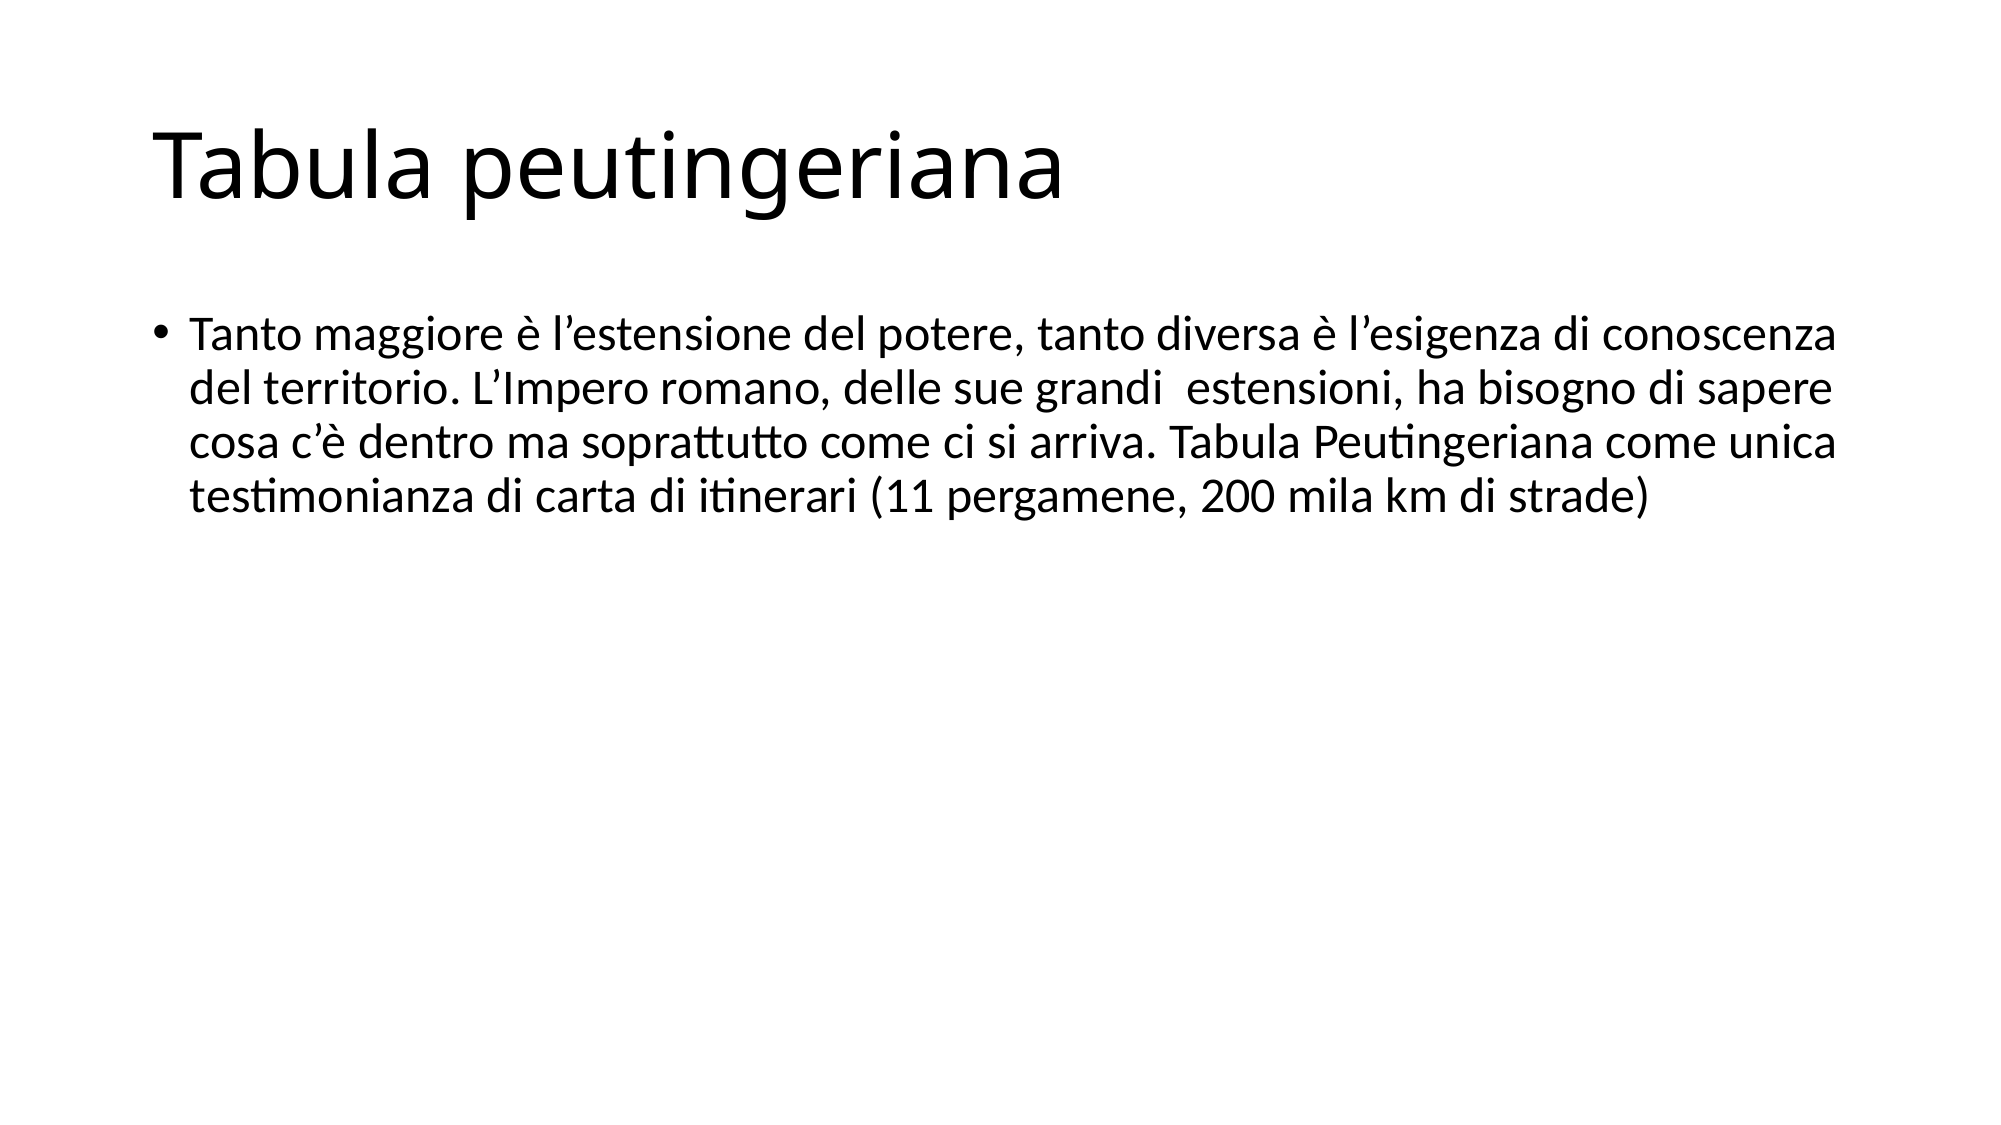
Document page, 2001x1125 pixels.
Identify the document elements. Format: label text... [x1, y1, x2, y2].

list Tanto maggiore è l’estensione del potere, tanto diversa è l’esigenza di conoscenza del territorio. L’Impero romano, delle sue grandi estensioni, ha bisogno di sapere cosa c’è dentro ma soprattutto come ci si arriva. Tabula Peutingeriana come unica testimonianza di carta di itinerari (11 pergamene, 200 mila km di strade) [137, 299, 1863, 1014]
title Tabula peutingeriana [137, 59, 1863, 278]
